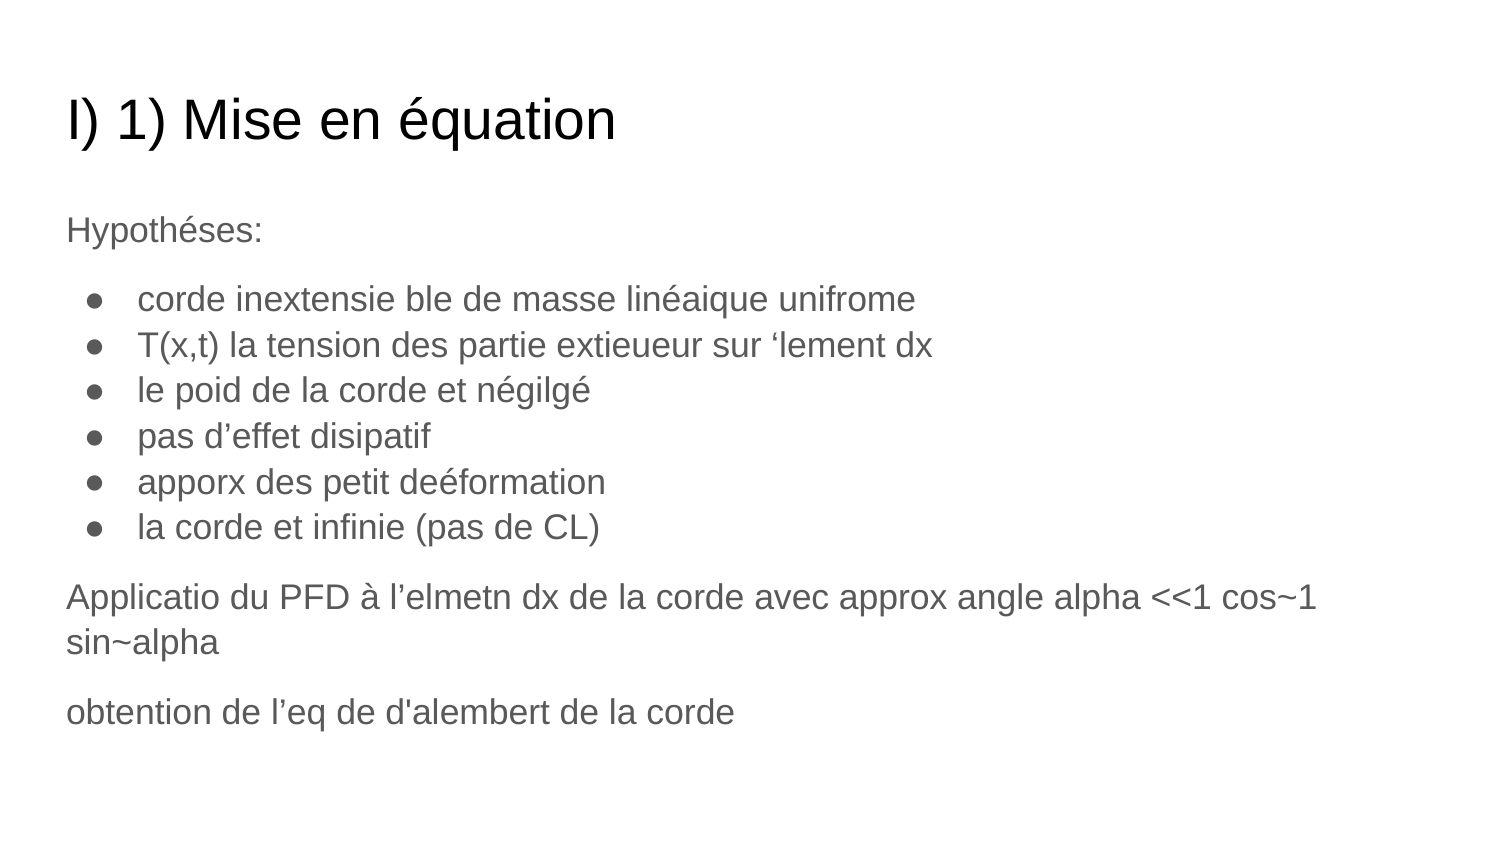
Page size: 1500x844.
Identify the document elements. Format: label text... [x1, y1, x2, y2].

title I) 1) Mise en équation [51, 72, 1449, 167]
list Hypothéses: corde inextensie ble de masse linéaique unifrome T(x,t) la tension des partie extieueur sur ‘lement dx le poid de la corde et négilgé pas d’effet disipatif apporx des petit deéformation la corde et infinie (pas de CL) Applicatio du PFD à l’elmetn dx de la corde avec approx angle alpha <<1 cos~1 sin~alpha obtention de l’eq de d'alembert de la corde [51, 189, 1449, 750]
